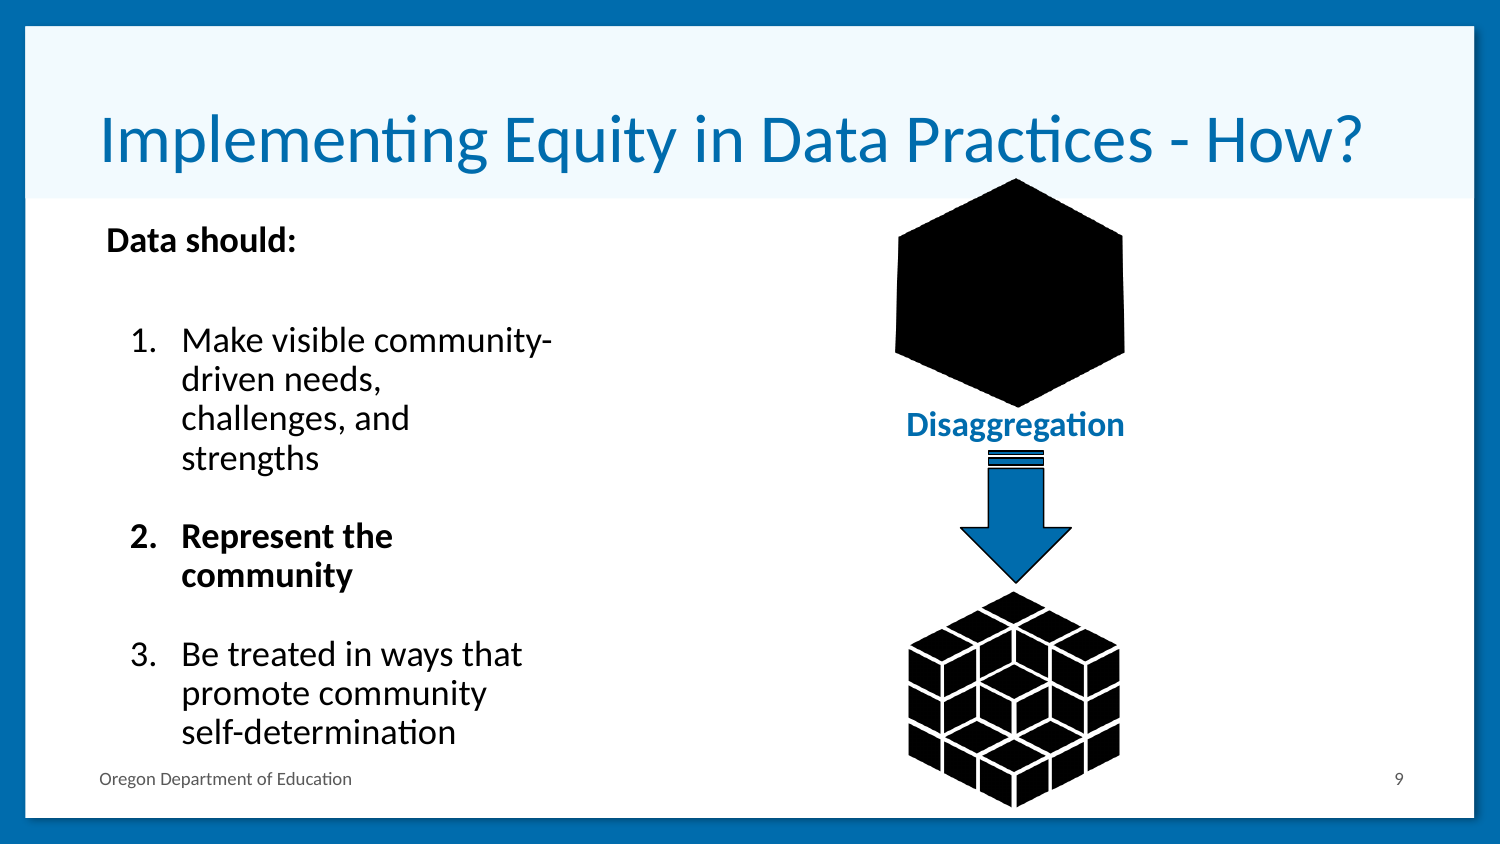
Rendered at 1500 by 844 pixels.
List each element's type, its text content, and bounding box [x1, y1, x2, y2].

picture [894, 177, 1125, 386]
text_box Data should: Make visible community-driven needs, challenges, and strengths Represent the community Be treated in ways that promote community self-determination [91, 206, 570, 806]
slide_number 9 [1135, 755, 1416, 801]
title Implementing Equity in Data Practices - How? [88, 56, 1416, 183]
picture [893, 584, 1131, 813]
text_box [880, 386, 1151, 584]
